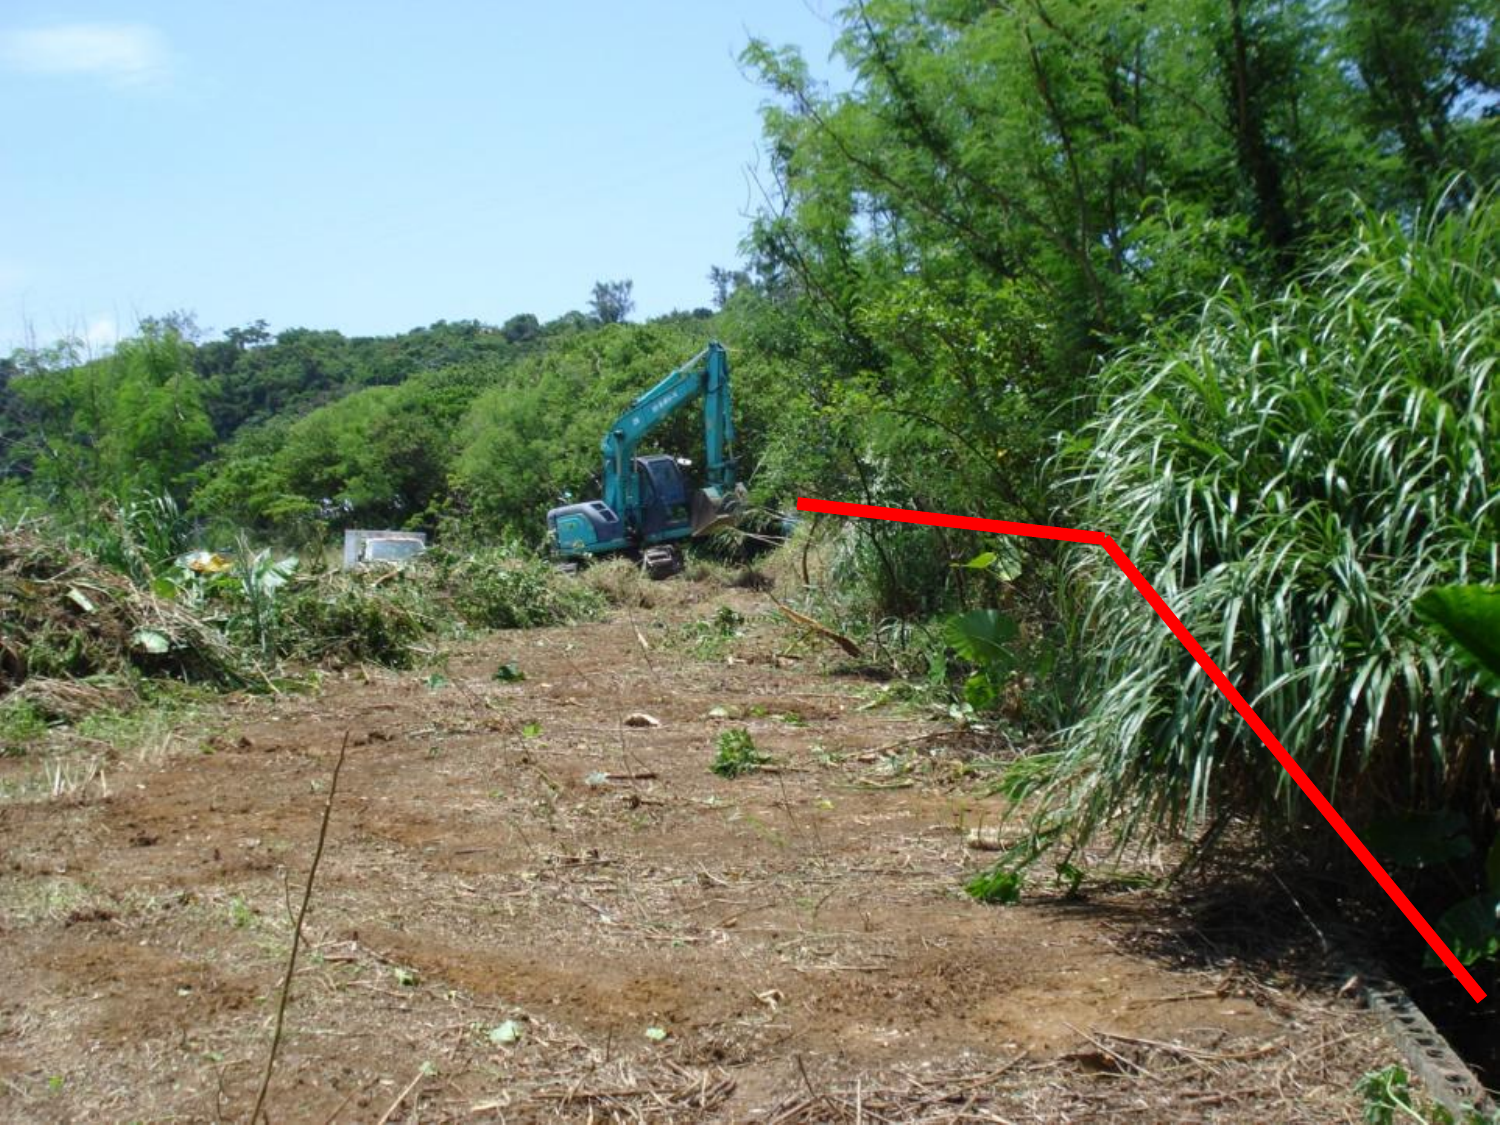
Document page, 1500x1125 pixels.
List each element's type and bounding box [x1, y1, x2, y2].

text_box [1104, 538, 1483, 1000]
text_box [796, 503, 1105, 540]
list [0, 0, 1500, 1125]
